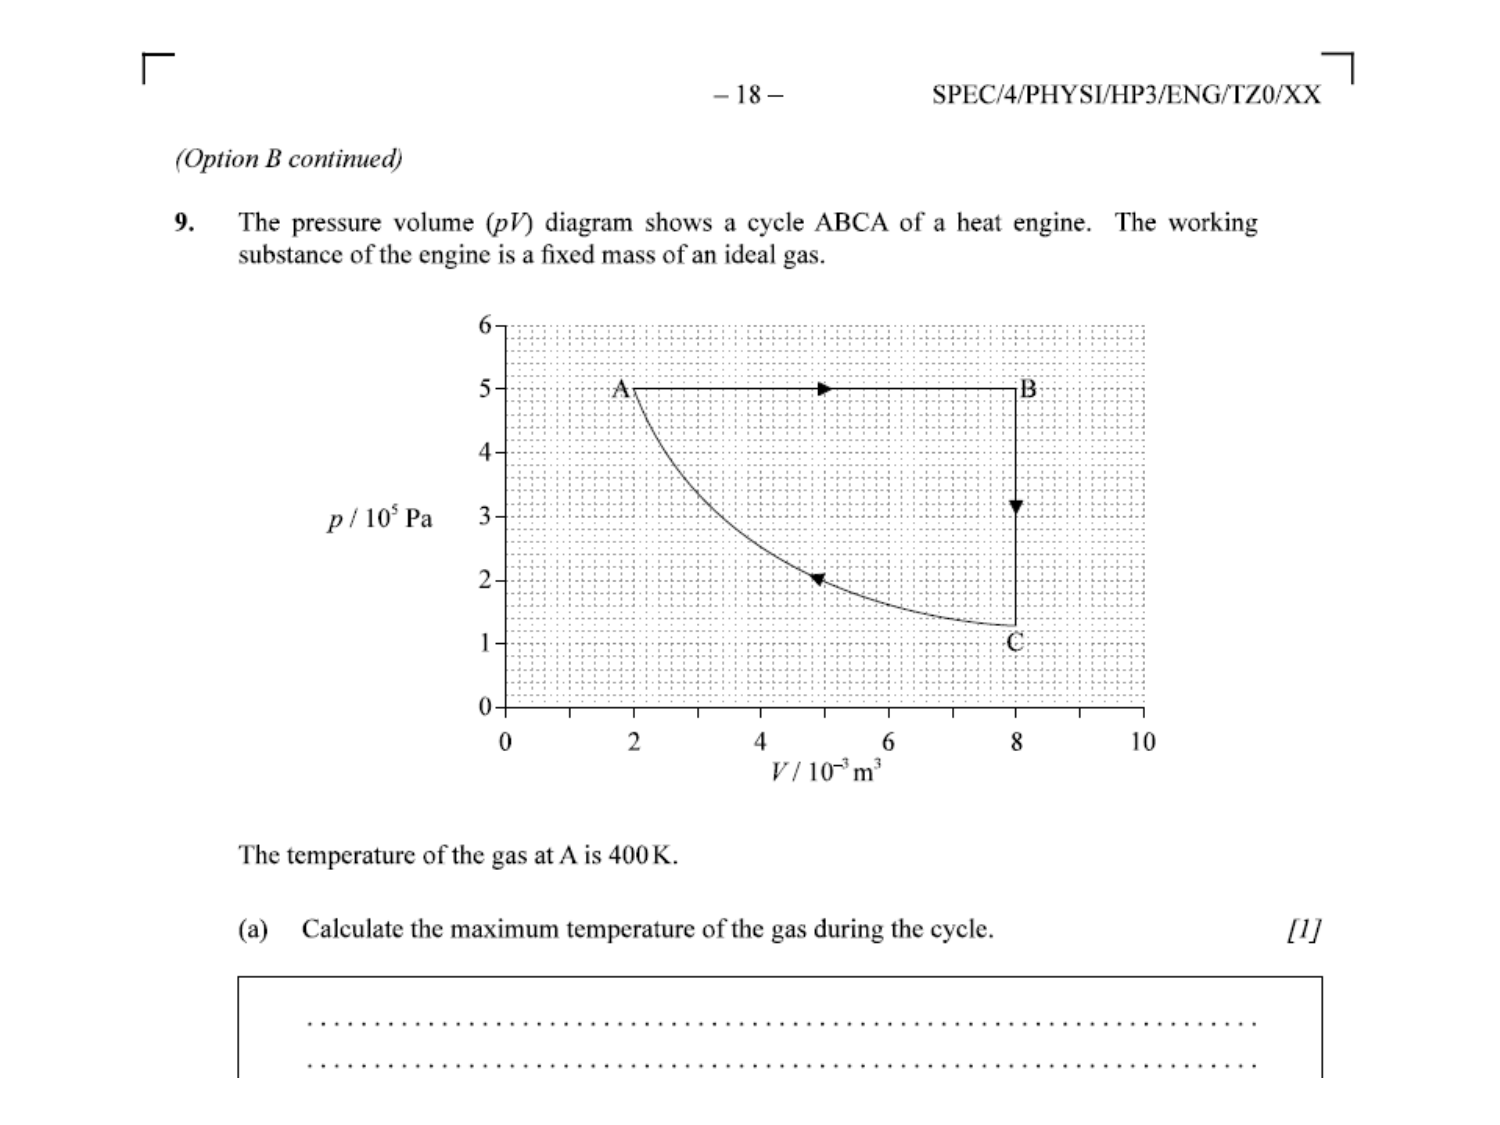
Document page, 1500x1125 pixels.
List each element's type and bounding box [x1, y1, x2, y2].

picture [136, 47, 1364, 1078]
